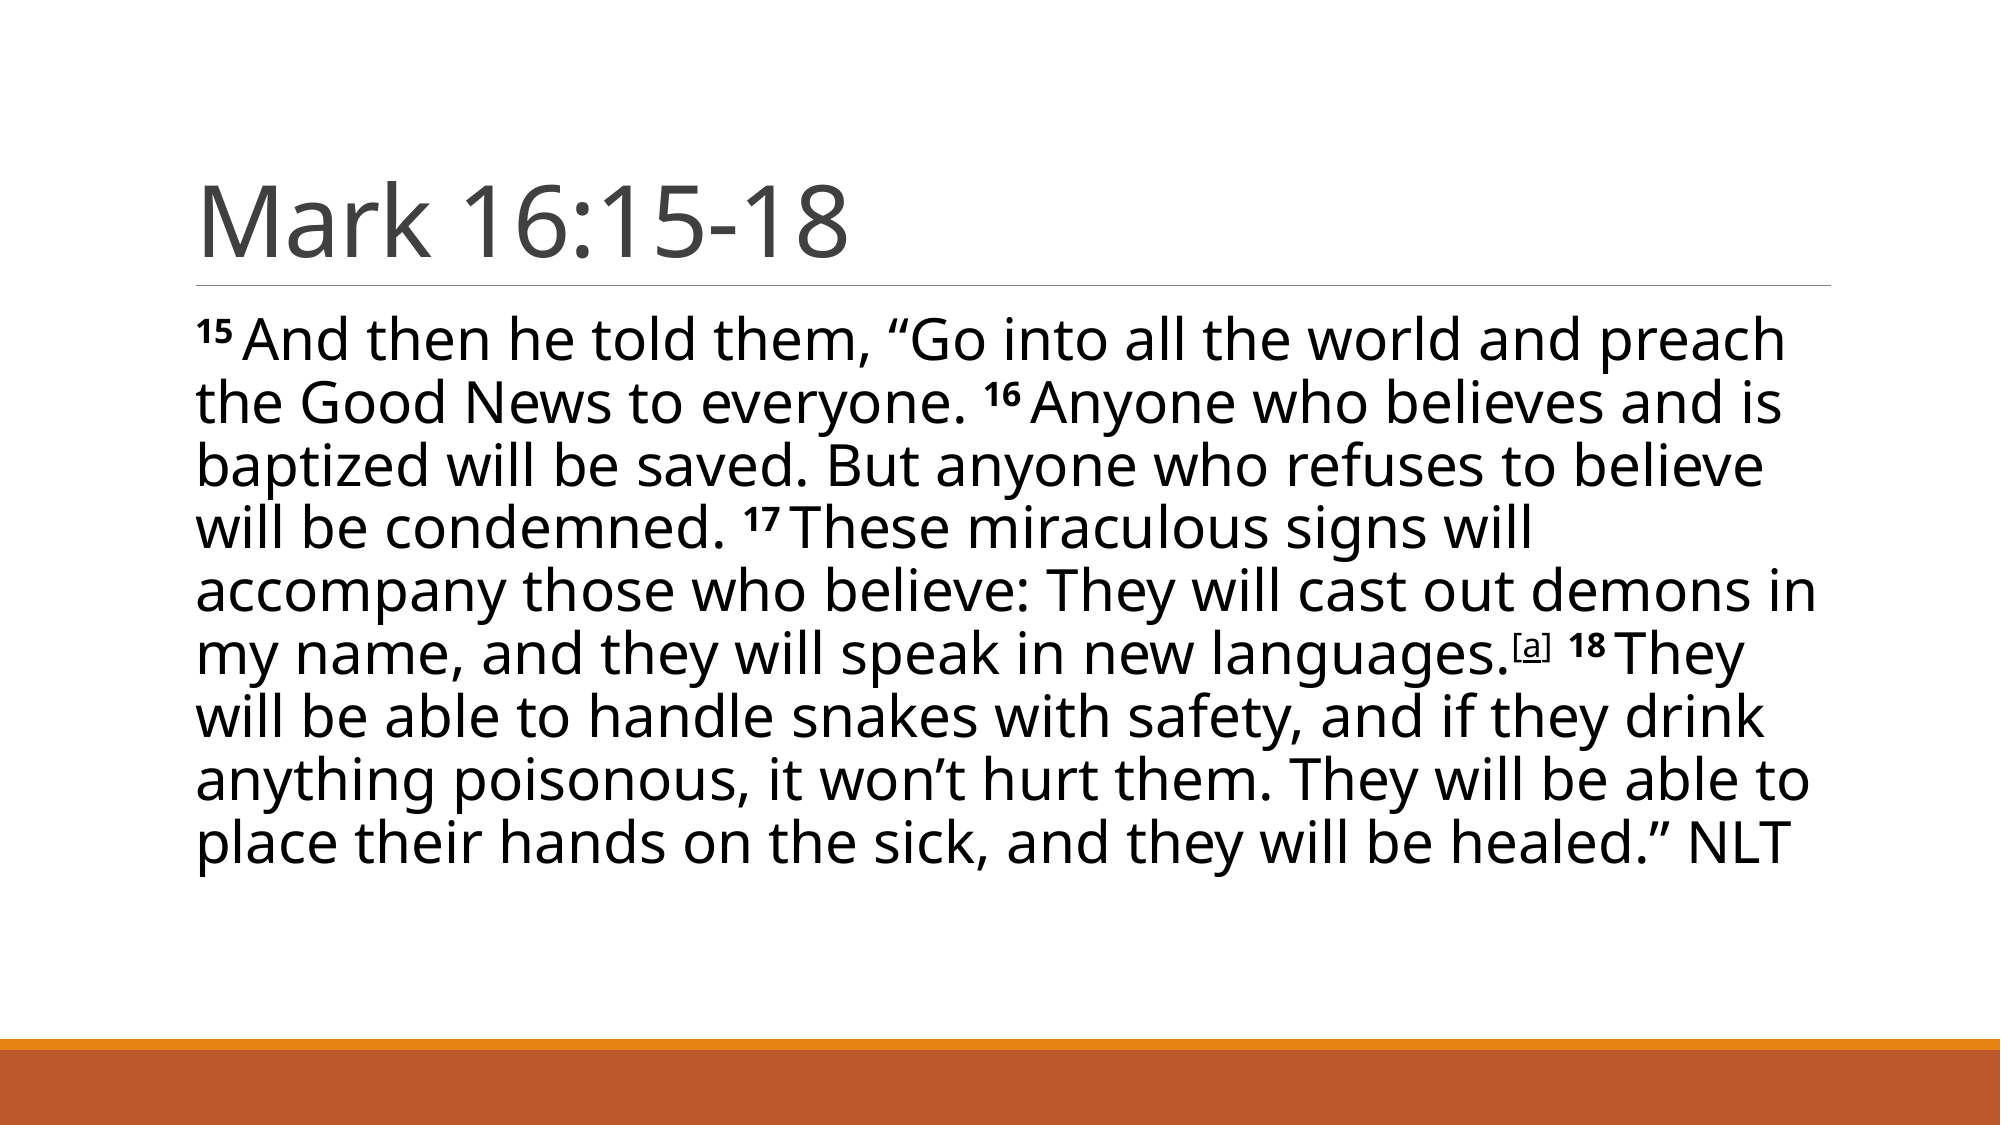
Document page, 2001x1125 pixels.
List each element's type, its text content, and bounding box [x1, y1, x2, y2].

list 15 And then he told them, “Go into all the world and preach the Good News to everyone. 16 Anyone who believes and is baptized will be saved. But anyone who refuses to believe will be condemned. 17 These miraculous signs will accompany those who believe: They will cast out demons in my name, and they will speak in new languages.[a] 18 They will be able to handle snakes with safety, and if they drink anything poisonous, it won’t hurt them. They will be able to place their hands on the sick, and they will be healed.” NLT [180, 302, 1830, 963]
title Mark 16:15-18 [180, 47, 1830, 285]
